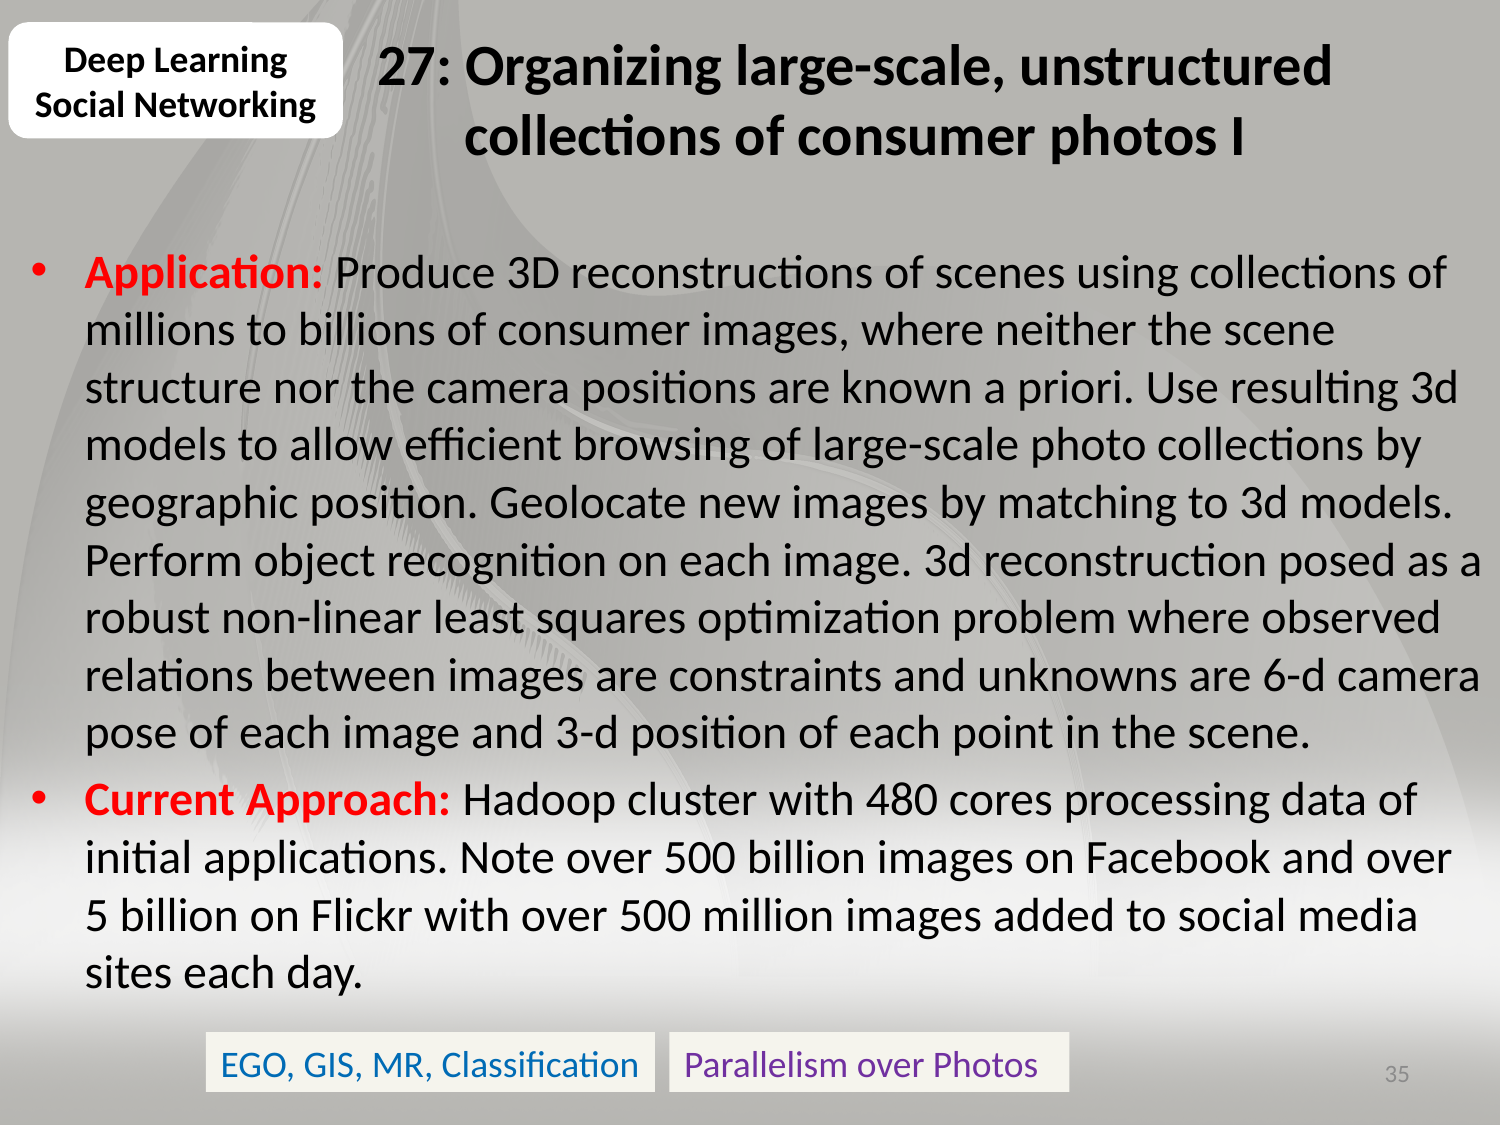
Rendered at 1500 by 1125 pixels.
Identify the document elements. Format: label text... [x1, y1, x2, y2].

text_box EGO, GIS, MR, Classification [205, 1032, 655, 1092]
picture [0, 0, 1500, 1125]
title 27: Organizing large-scale, unstructured collections of consumer photos I [315, 3, 1396, 192]
slide_number 35 [1074, 1042, 1425, 1103]
list Application: Produce 3D reconstructions of scenes using collections of millions to billions of consumer images, where neither the scene structure nor the camera positions are known a priori. Use resulting 3d models to allow efficient browsing of large-scale photo collections by geographic position. Geolocate new images by matching to 3d models. Perform object recognition on each image. 3d reconstruction posed as a robust non-linear least squares optimization problem where observed relations between images are constraints and unknowns are 6-d camera pose of each image and 3-d position of each point in the scene. Current Approach: Hadoop cluster with 480 cores processing data of initial applications. Note over 500 billion images on Facebook and over 5 billion on Flickr with over 500 million images added to social media sites each day. [15, 232, 1500, 1024]
text_box Parallelism over Photos [669, 1032, 1070, 1092]
text_box Deep Learning Social Networking [6, 20, 345, 141]
